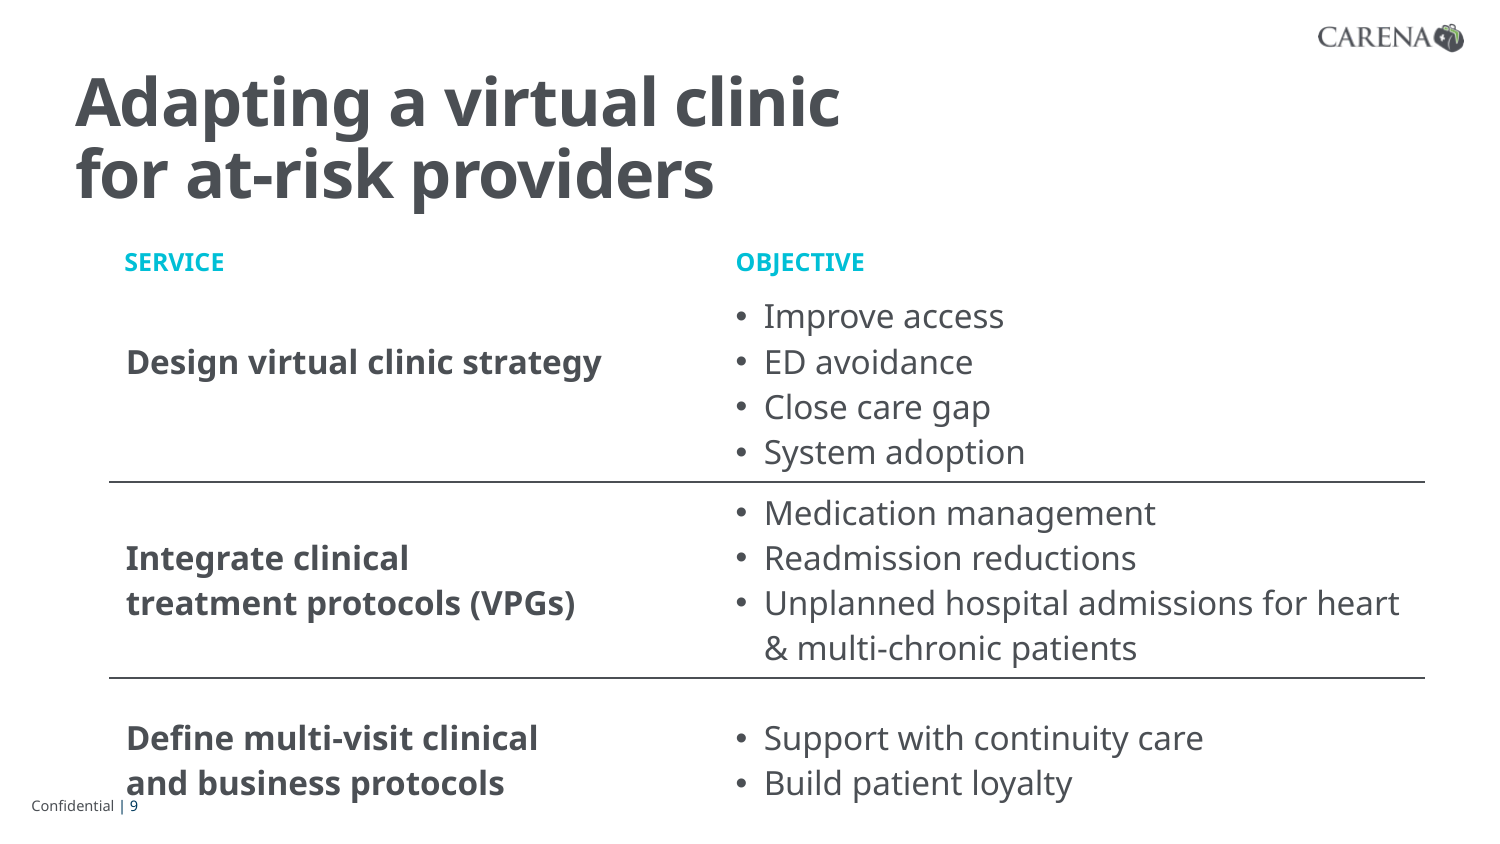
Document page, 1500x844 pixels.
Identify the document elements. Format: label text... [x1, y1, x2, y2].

table_cell Define multi-visit clinical and business protocols [109, 679, 721, 843]
table_cell Integrate clinical treatment protocols (VPGs) [109, 483, 721, 677]
table_cell Support with continuity care Build patient loyalty [721, 679, 1425, 843]
table_header OBJECTIVE [721, 237, 1425, 286]
table_cell Medication management Readmission reductions Unplanned hospital admissions for heart & multi-chronic patients [721, 483, 1425, 677]
table_cell Improve access ED avoidance Close care gap System adoption [721, 286, 1425, 481]
table_cell Design virtual clinic strategy [109, 286, 721, 481]
picture [1318, 23, 1464, 53]
title Adapting a virtual clinic for at-risk providers [75, 69, 1489, 170]
table_header SERVICE [109, 237, 721, 286]
